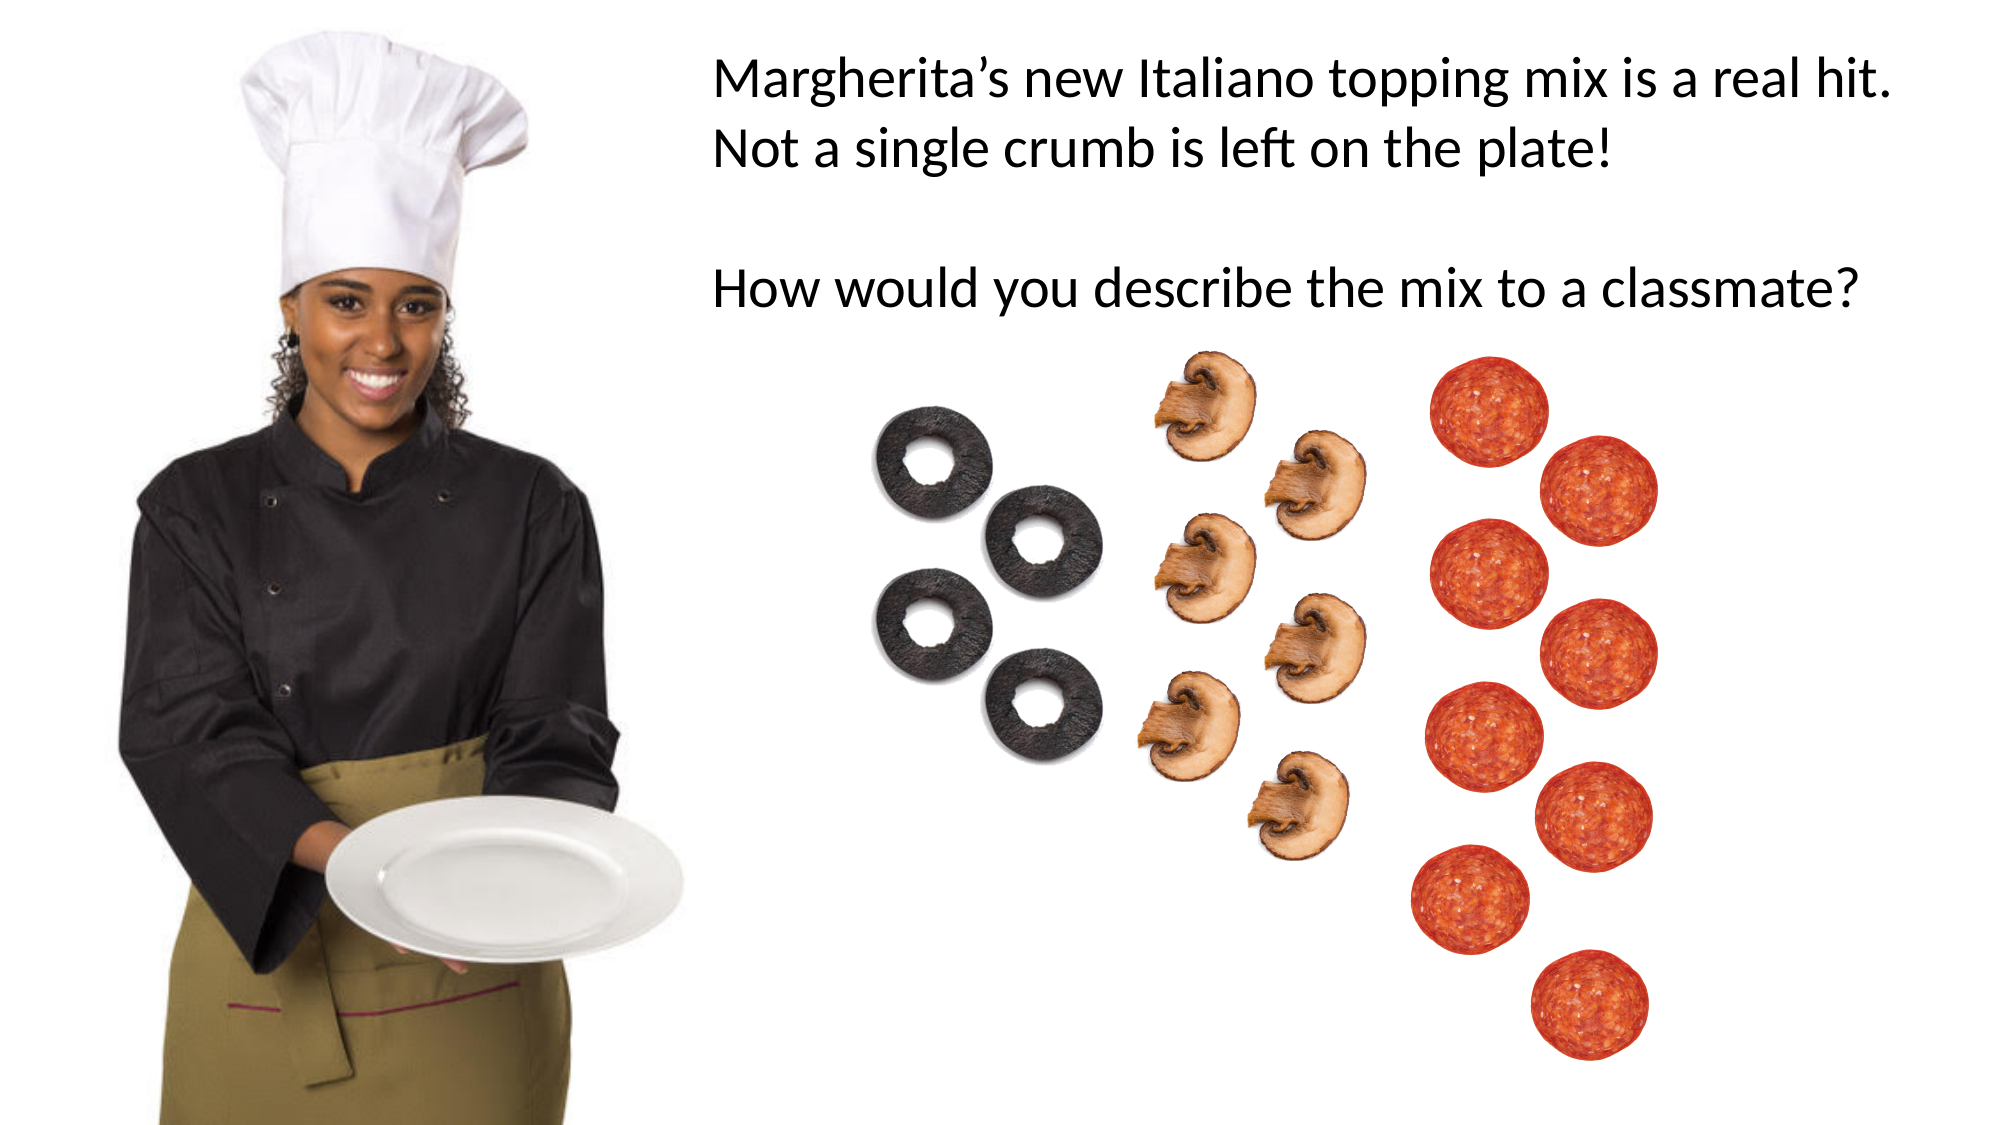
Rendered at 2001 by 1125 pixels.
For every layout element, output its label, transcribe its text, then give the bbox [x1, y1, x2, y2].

text_box Margherita’s new Italiano topping mix is a real hit. Not a single crumb is left on the plate! How would you describe the mix to a classmate? [756, 31, 1976, 327]
picture [0, 0, 756, 1125]
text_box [870, 347, 1662, 1062]
